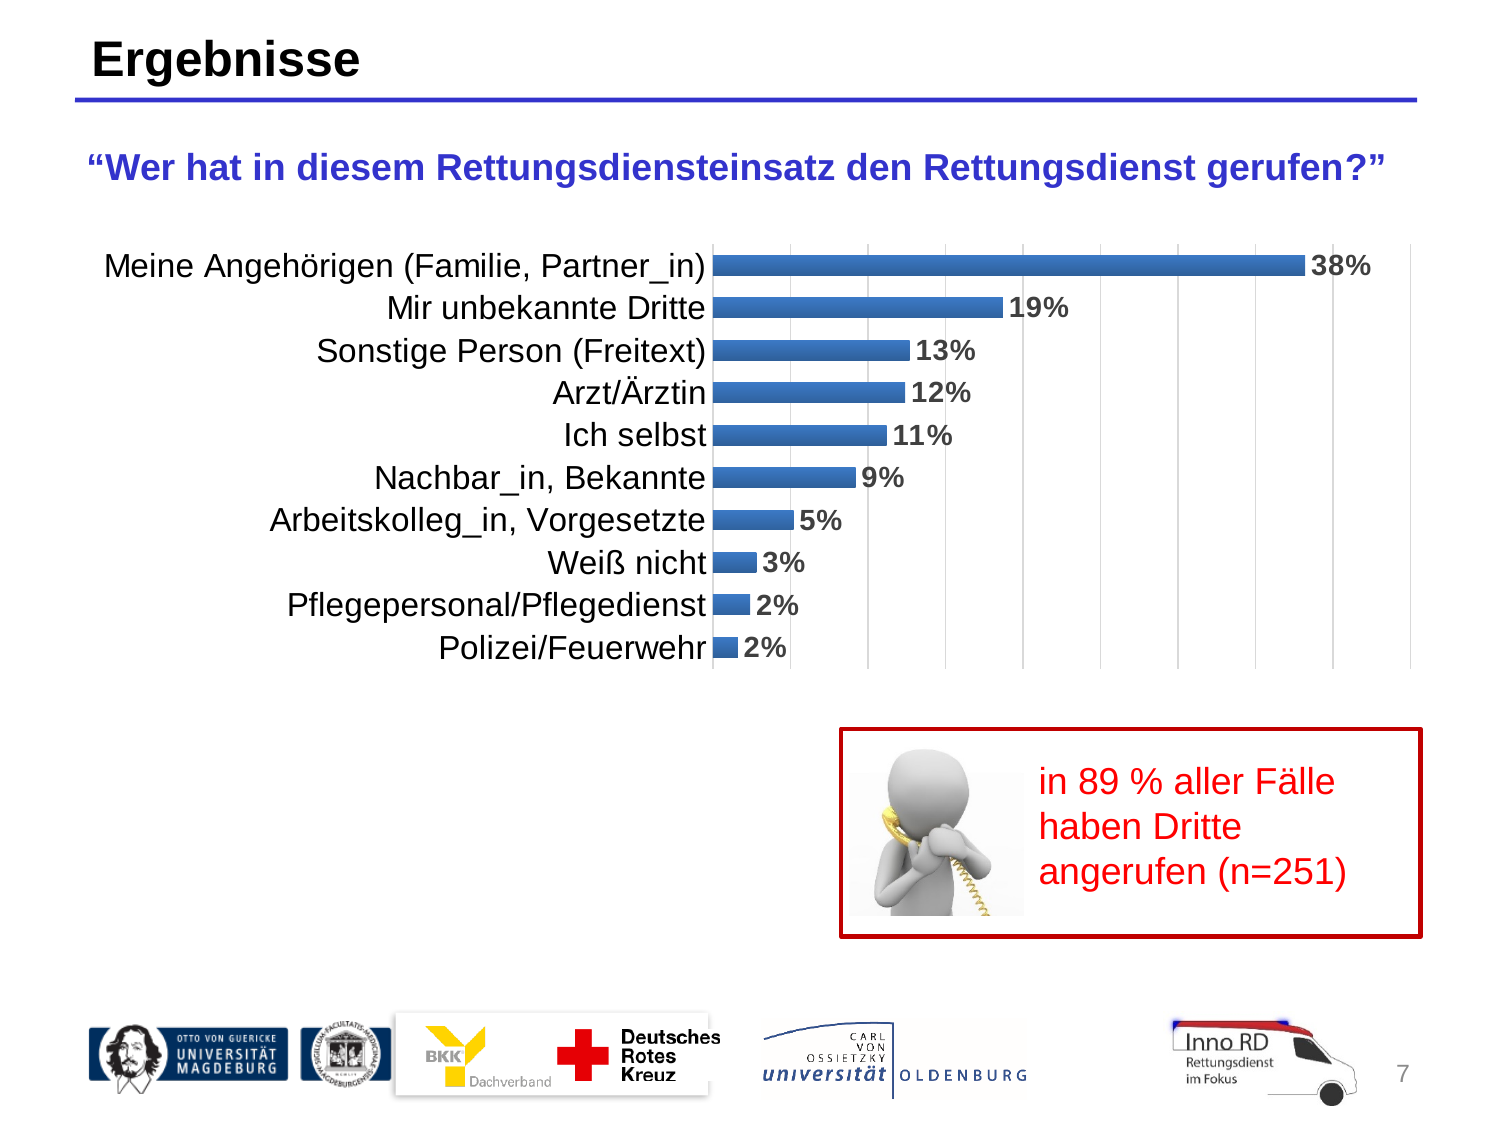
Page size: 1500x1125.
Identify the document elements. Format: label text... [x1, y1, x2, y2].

picture [848, 741, 1024, 917]
picture [1163, 1011, 1357, 1042]
picture [761, 1018, 1027, 1100]
text_box “Wer hat in diesem Rettungsdiensteinsatz den Rettungsdienst gerufen?” [71, 135, 1468, 196]
text_box in 89 % aller Fälle haben Dritte angerufen (n=251) [1029, 749, 1415, 899]
chart [76, 235, 1438, 678]
slide_number 7 [1074, 1042, 1425, 1103]
text_box [839, 727, 1423, 939]
picture [557, 1029, 720, 1081]
text_box Ergebnisse [76, 19, 1425, 94]
picture [420, 1023, 553, 1089]
